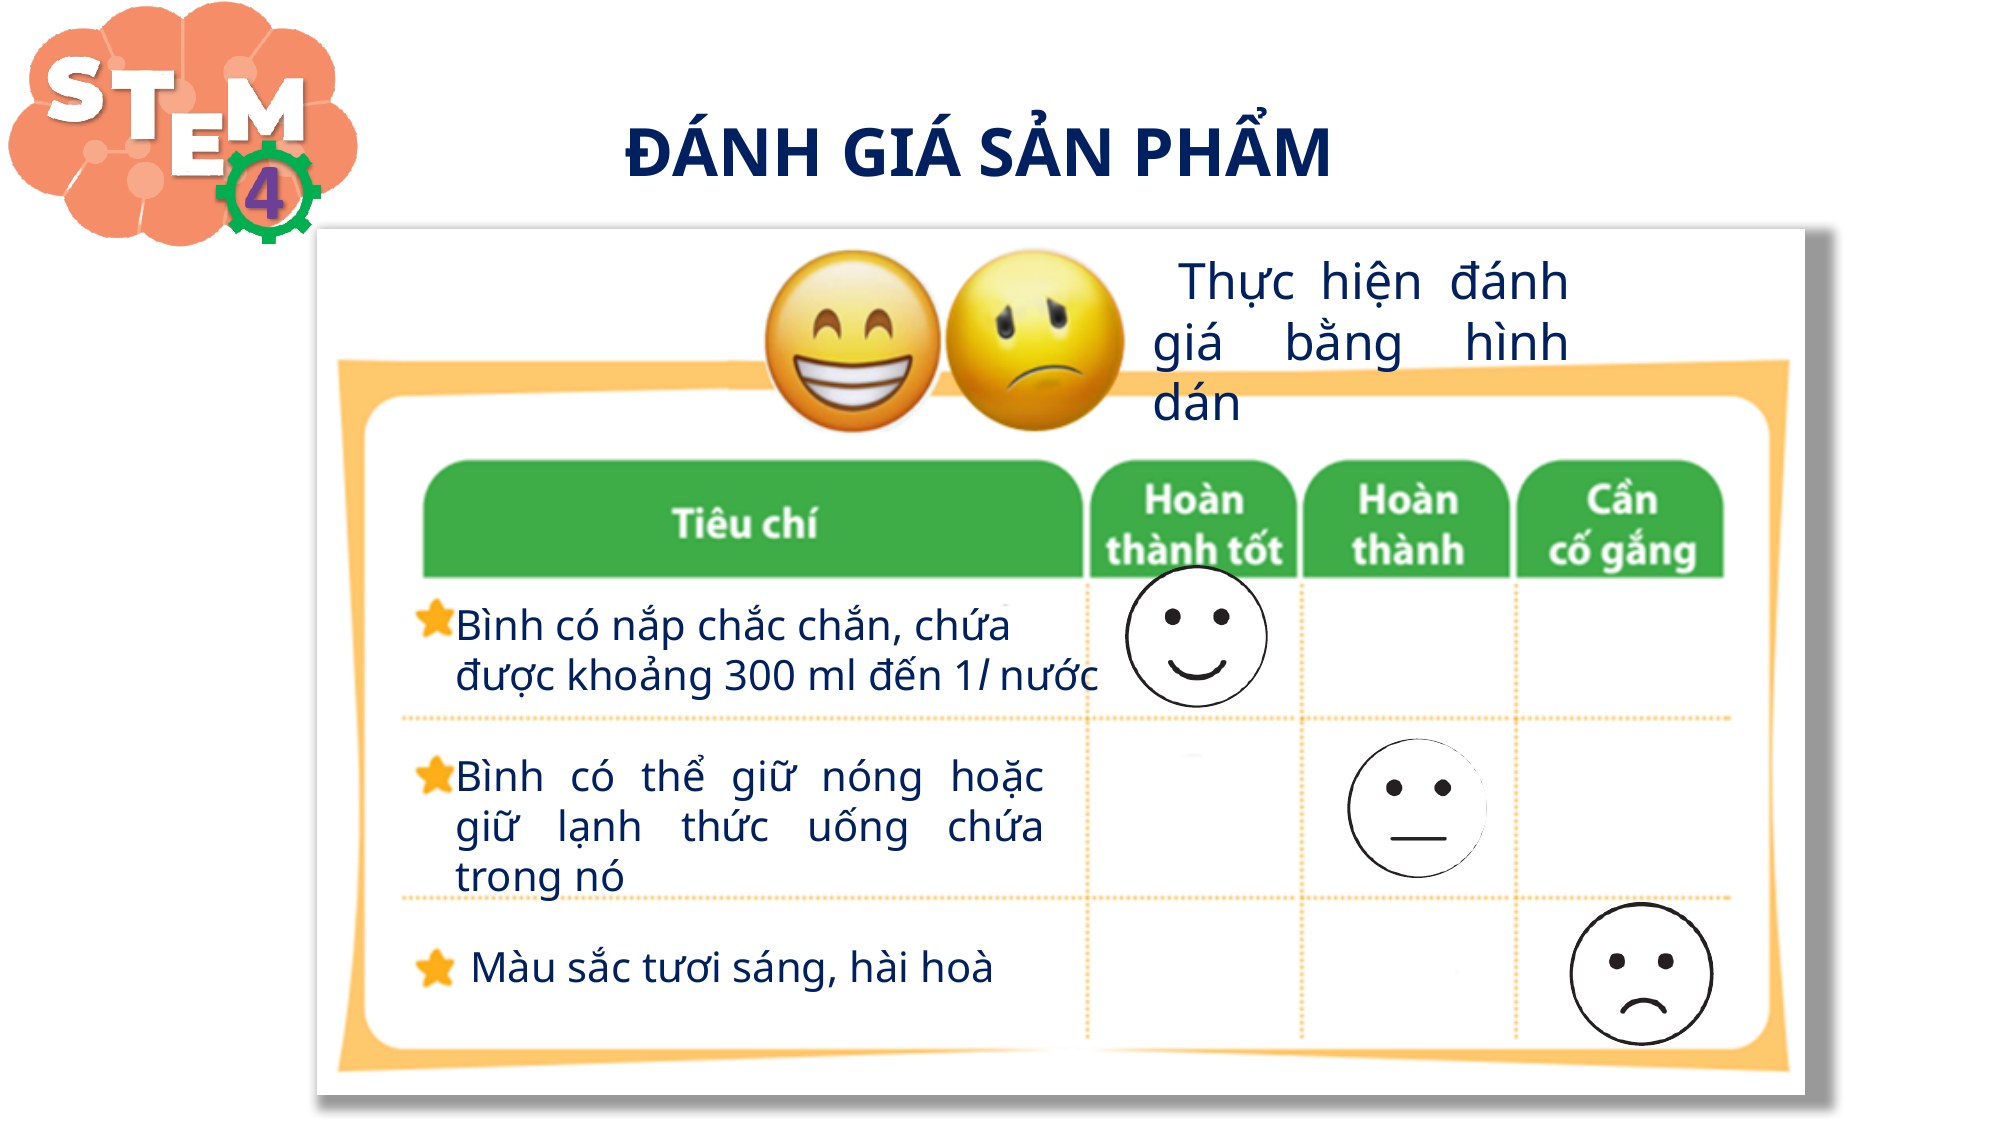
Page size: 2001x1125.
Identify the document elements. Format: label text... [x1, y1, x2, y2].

text_box ĐÁNH GIÁ SẢN PHẨM [597, 102, 1362, 198]
picture [0, 0, 1805, 1095]
